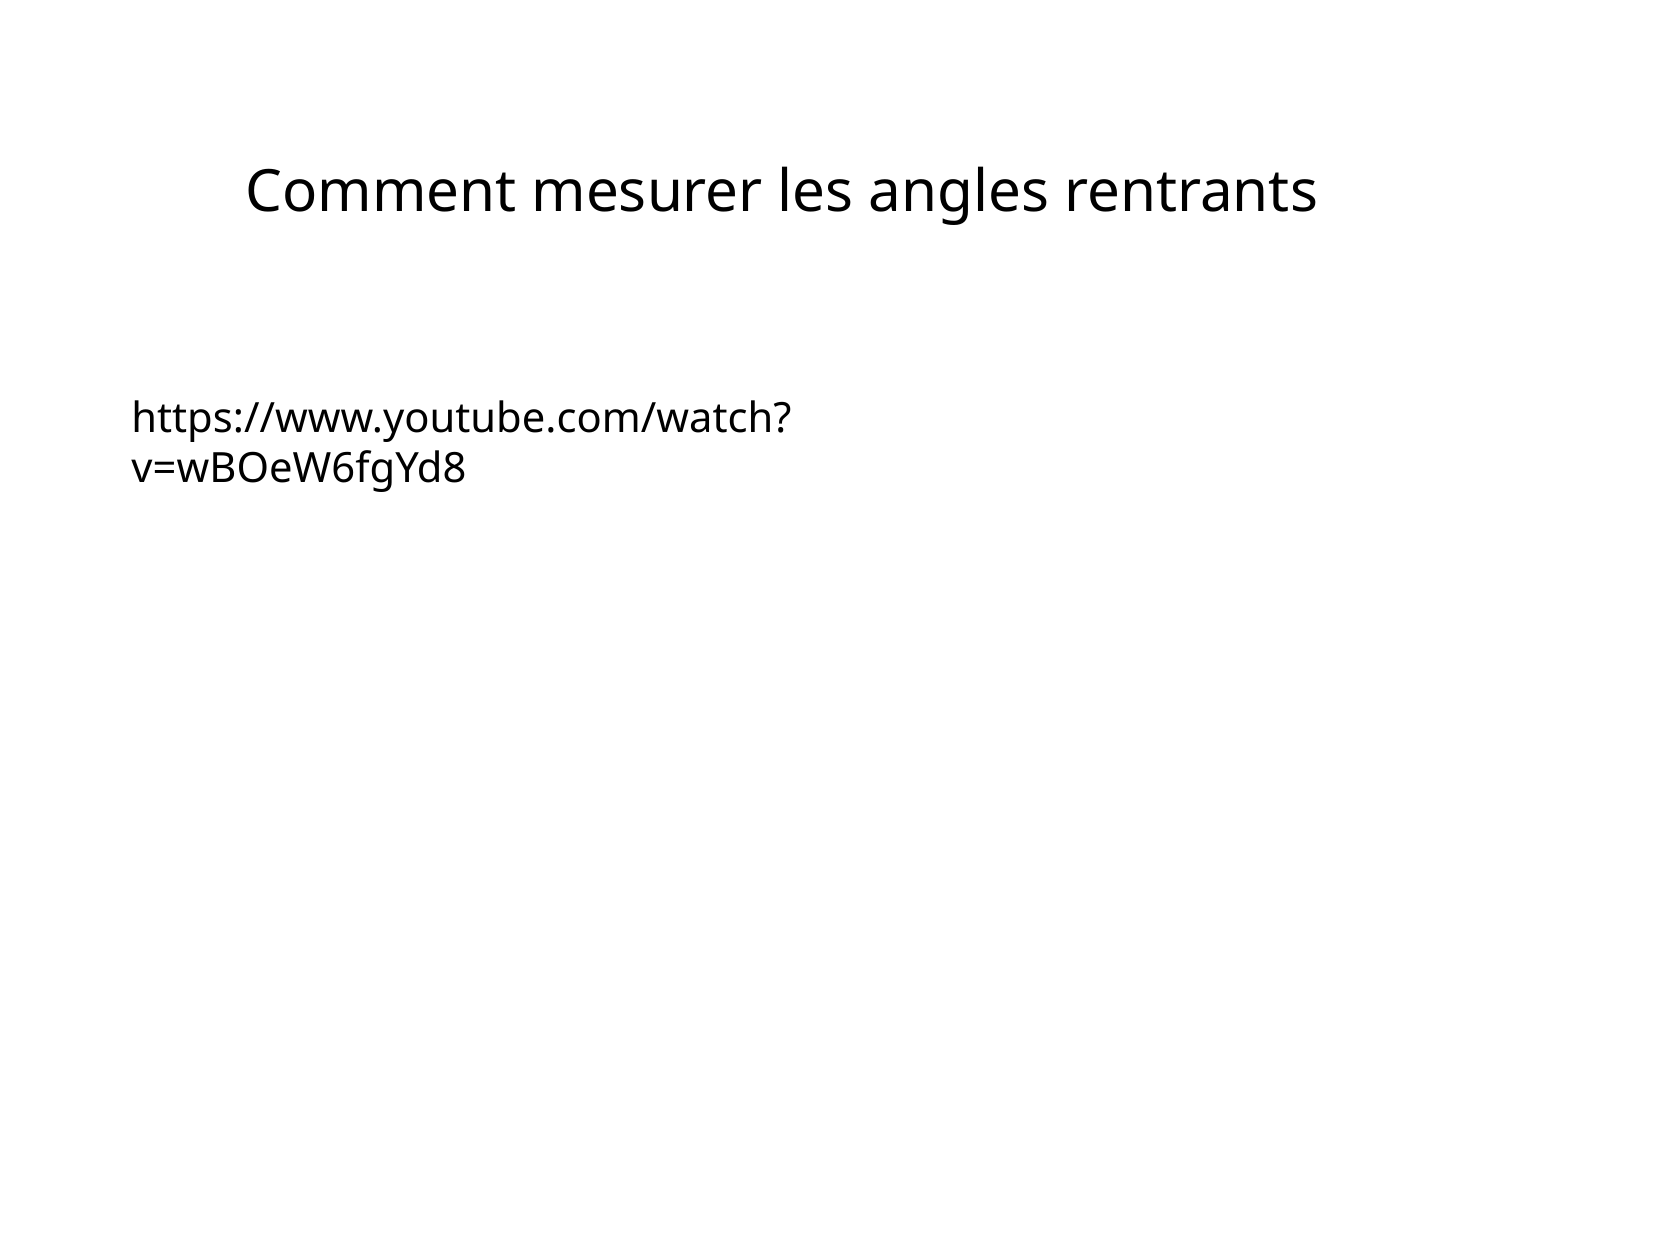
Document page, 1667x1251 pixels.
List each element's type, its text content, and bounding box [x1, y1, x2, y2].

text_box Comment mesurer les angles rentrants [231, 145, 1549, 231]
text_box https://www.youtube.com/watch?v=wBOeW6fgYd8 [116, 383, 1120, 499]
